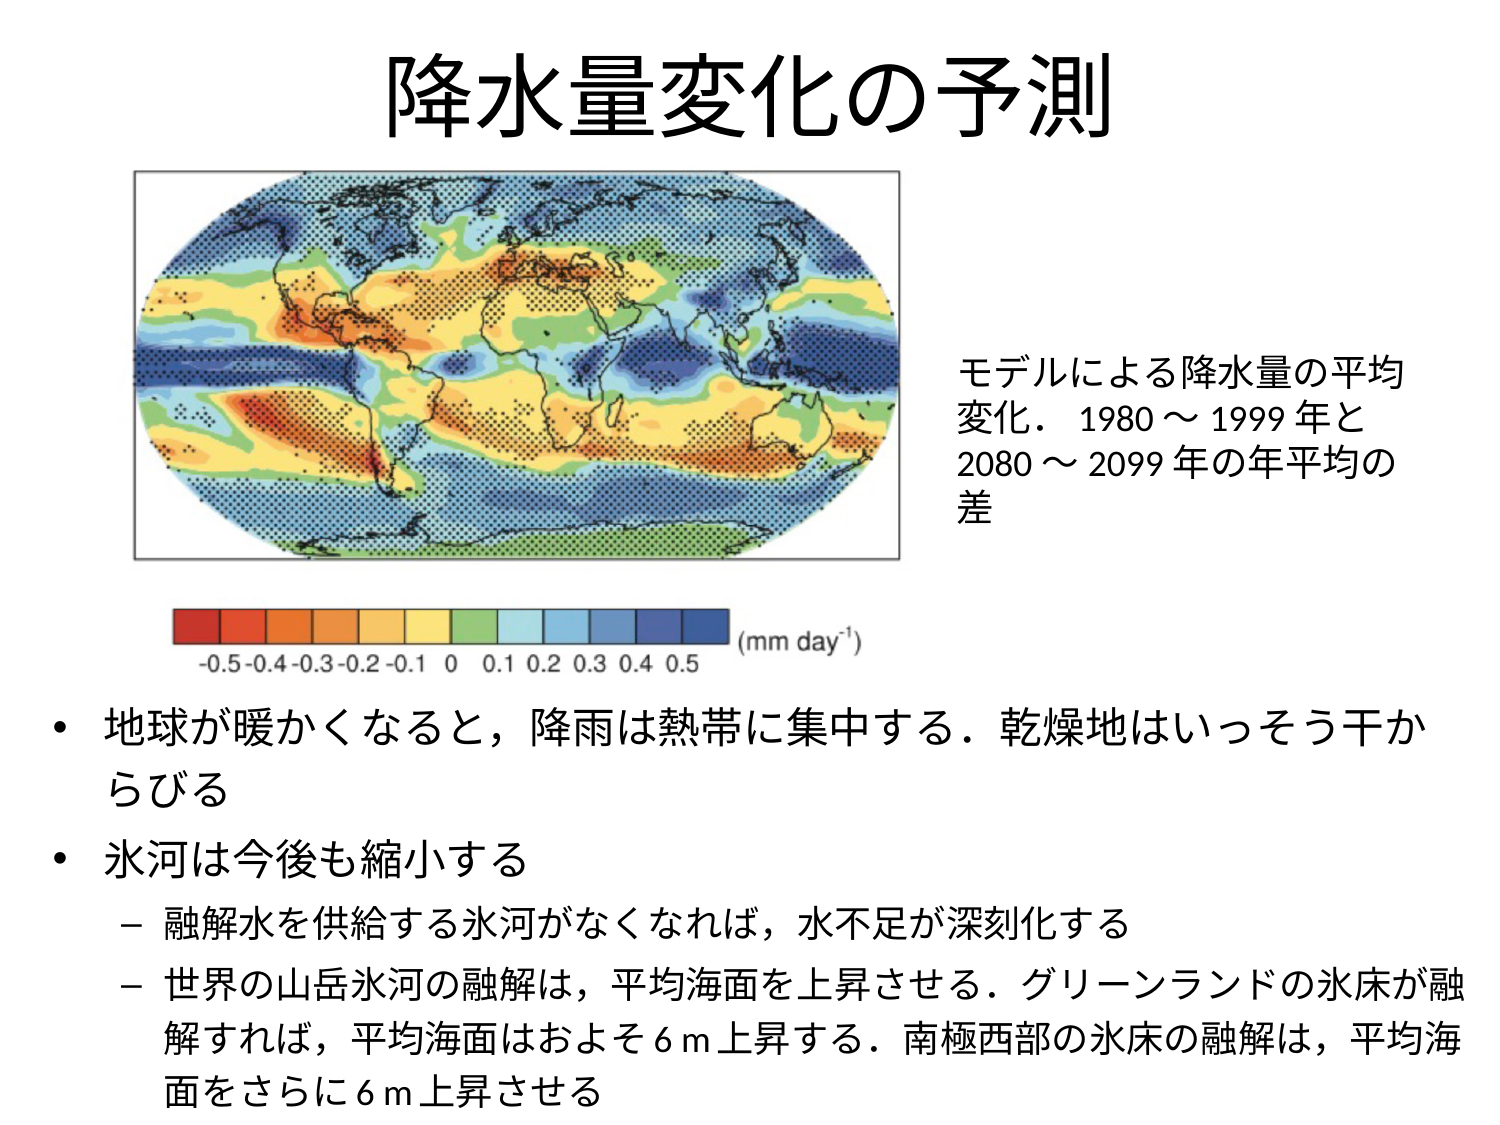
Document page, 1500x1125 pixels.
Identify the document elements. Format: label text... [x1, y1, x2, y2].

text_box モデルによる降水量の平均変化．1980〜1999年と2080〜2099年の年平均の差 [941, 342, 1425, 537]
picture [118, 151, 918, 684]
list 地球が暖かくなると，降雨は熱帯に集中する．乾燥地はいっそう干からびる 氷河は今後も縮小する 融解水を供給する氷河がなくなれば，水不足が深刻化する 世界の山岳氷河の融解は，平均海面を上昇させる．グリーンランドの氷床が融解すれば，平均海面はおよそ6 m上昇する．南極西部の氷床の融解は，平均海面をさらに6 m上昇させる [37, 683, 1482, 1125]
title 降水量変化の予測 [75, 0, 1425, 188]
